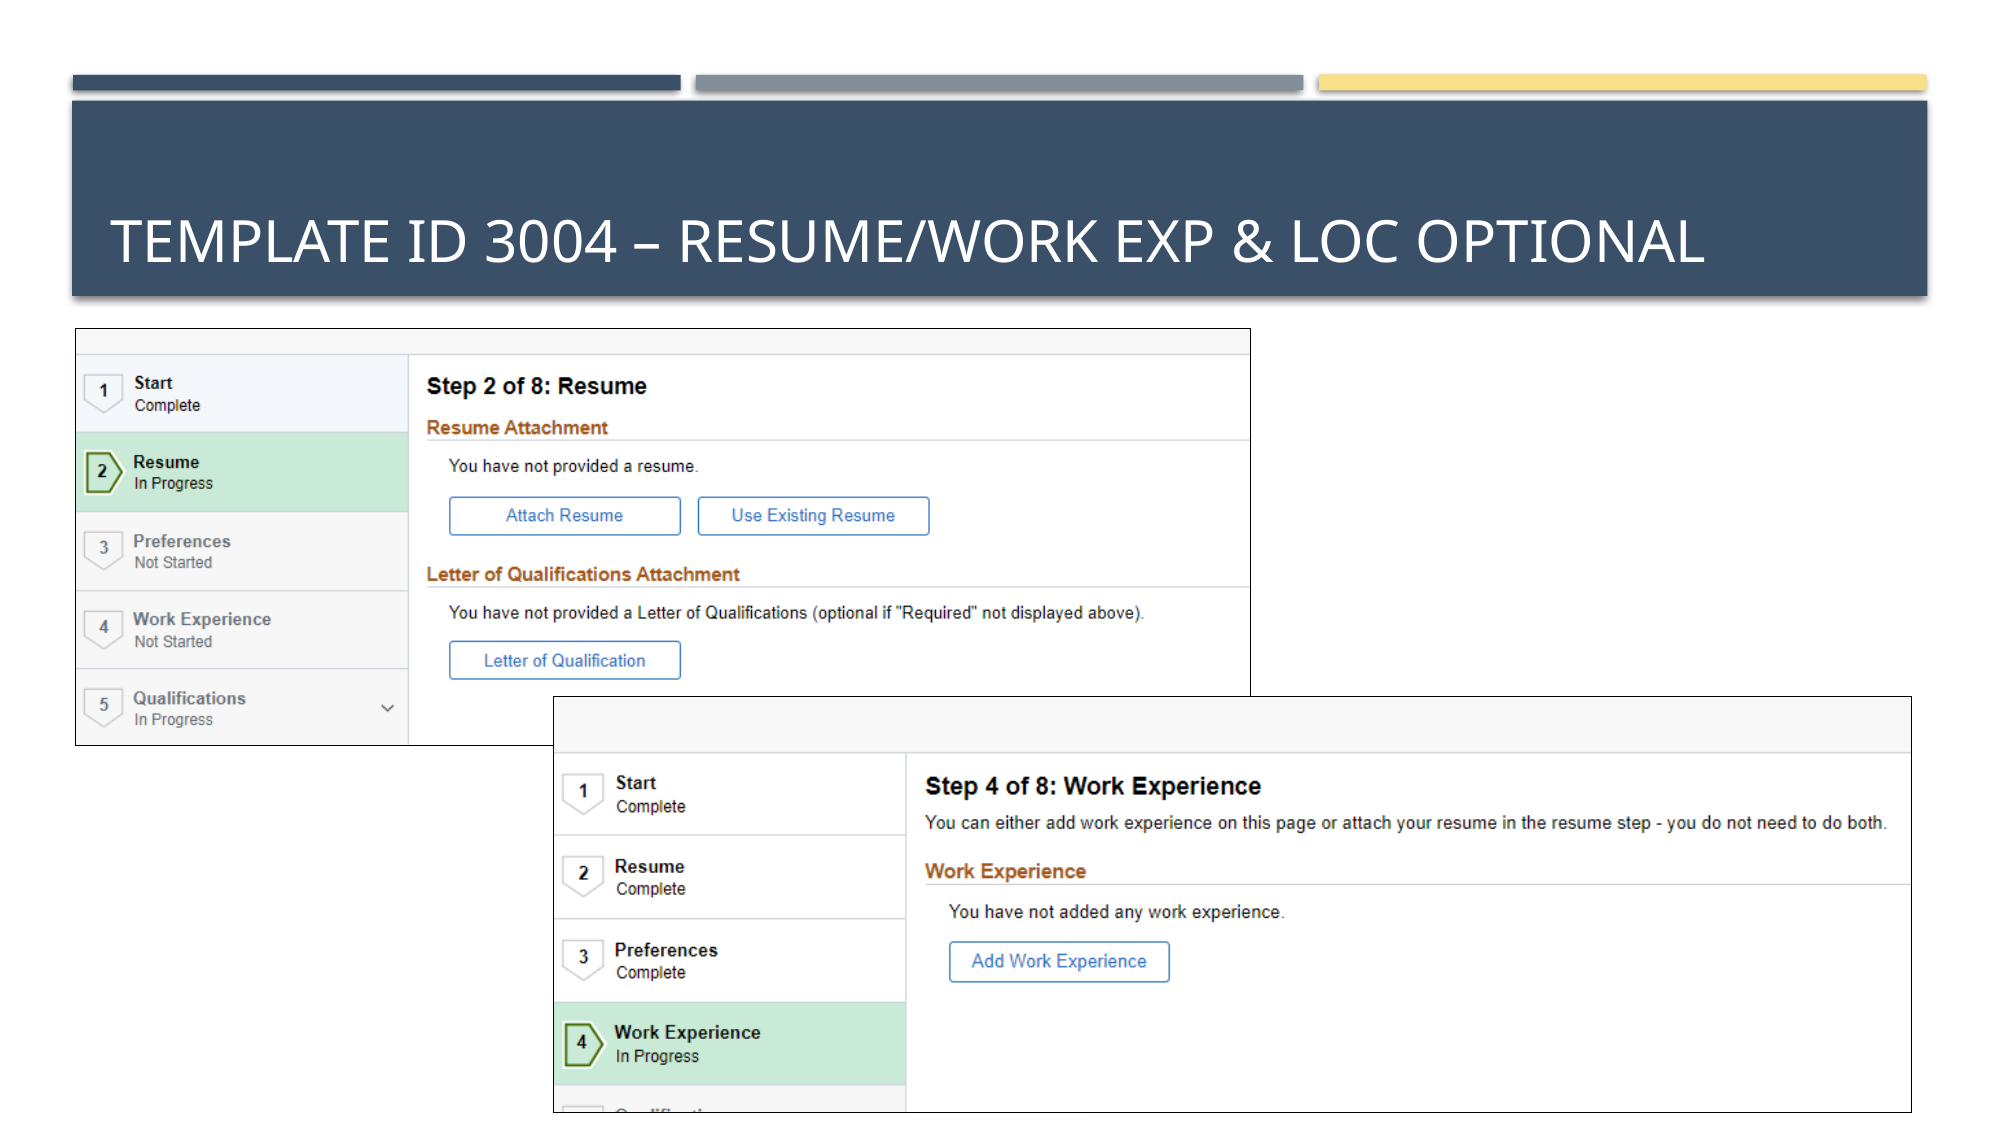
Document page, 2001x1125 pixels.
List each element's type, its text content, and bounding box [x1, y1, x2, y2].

title Template ID 3004 – Resume/Work Exp & LOC Optional [95, 115, 1905, 282]
picture [75, 328, 1913, 1114]
